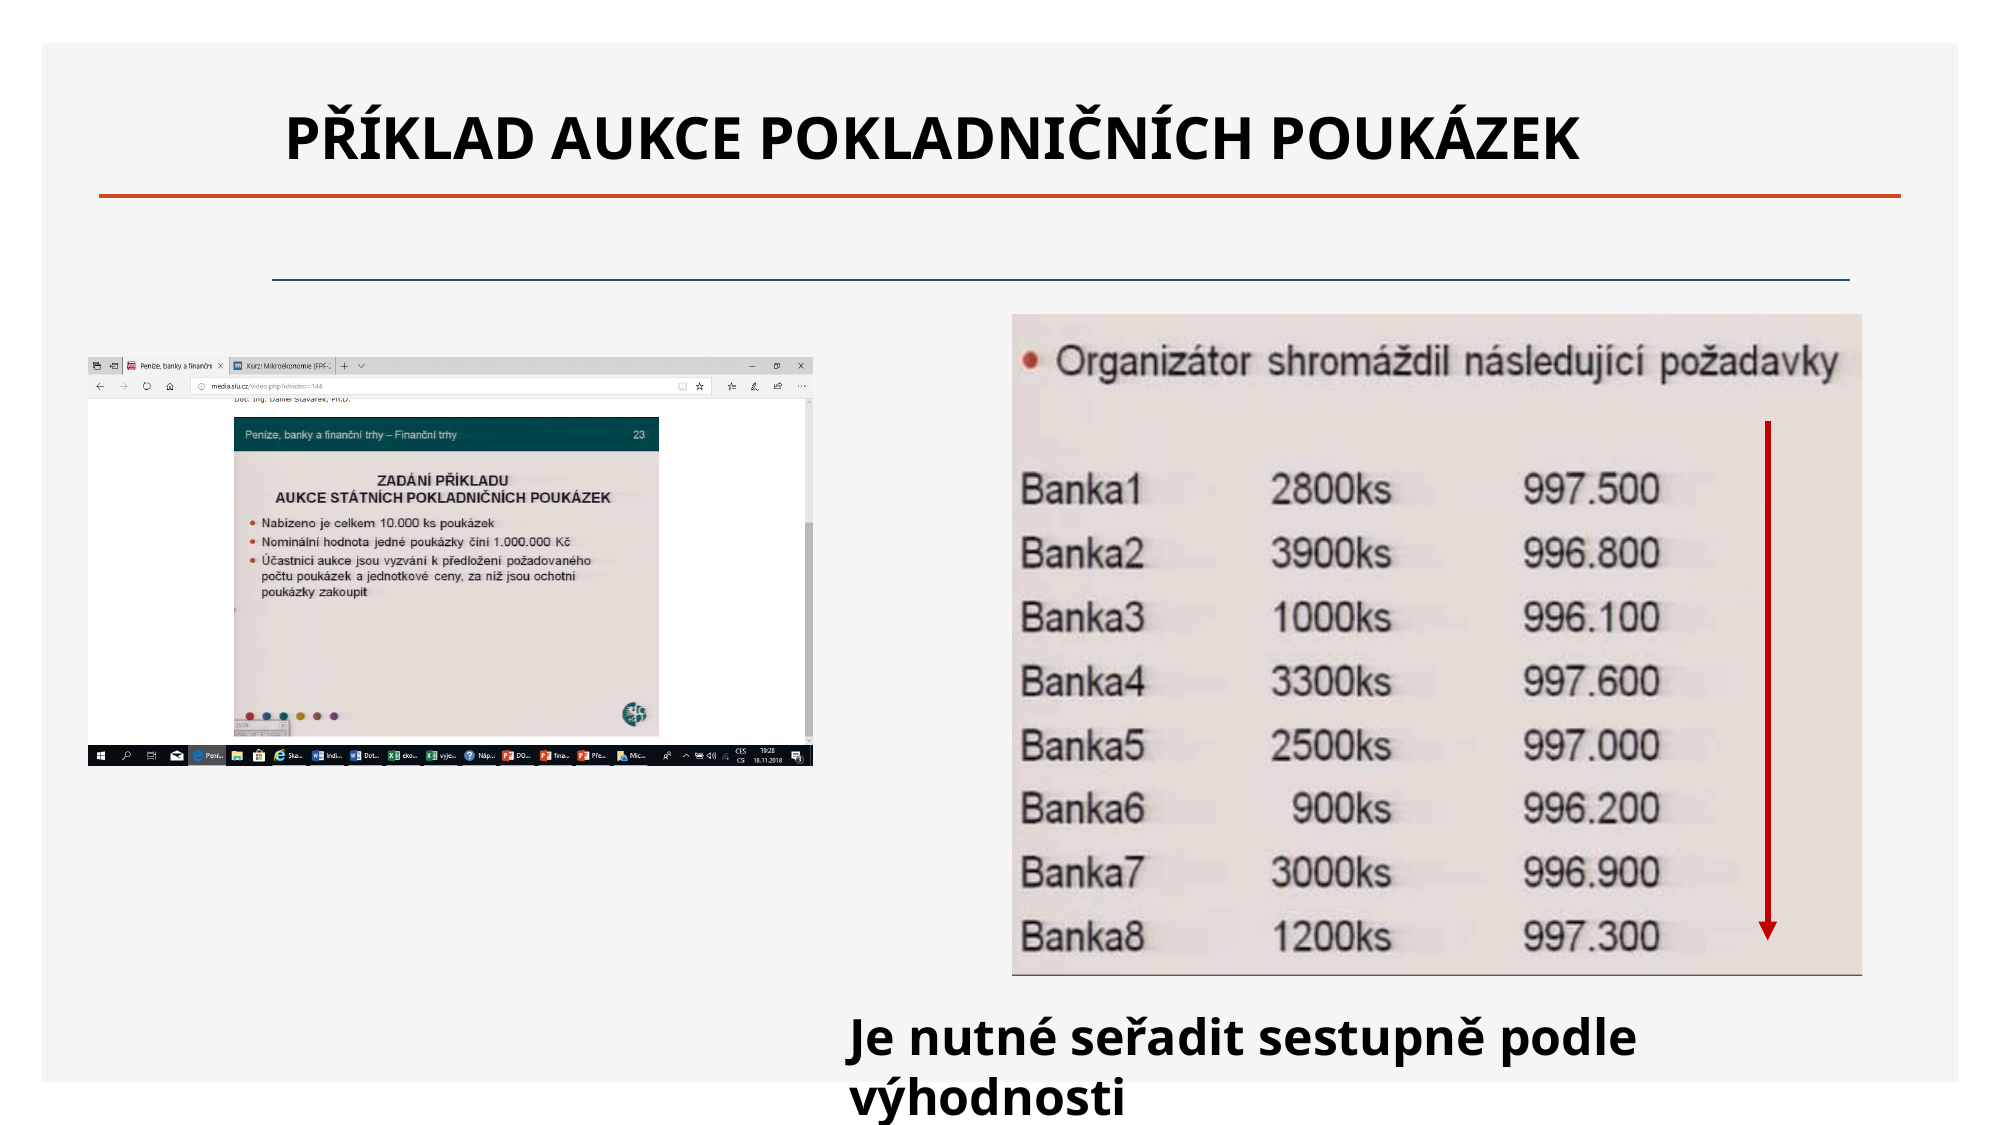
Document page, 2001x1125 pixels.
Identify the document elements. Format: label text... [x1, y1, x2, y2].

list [88, 358, 813, 766]
title PŘÍKLAD AUKCE POKLADNIČNÍCH POUKÁZEK [85, 73, 1795, 179]
picture [1011, 314, 1863, 976]
text_box Je nutné seřadit sestupně podle výhodnosti [834, 997, 1934, 1125]
